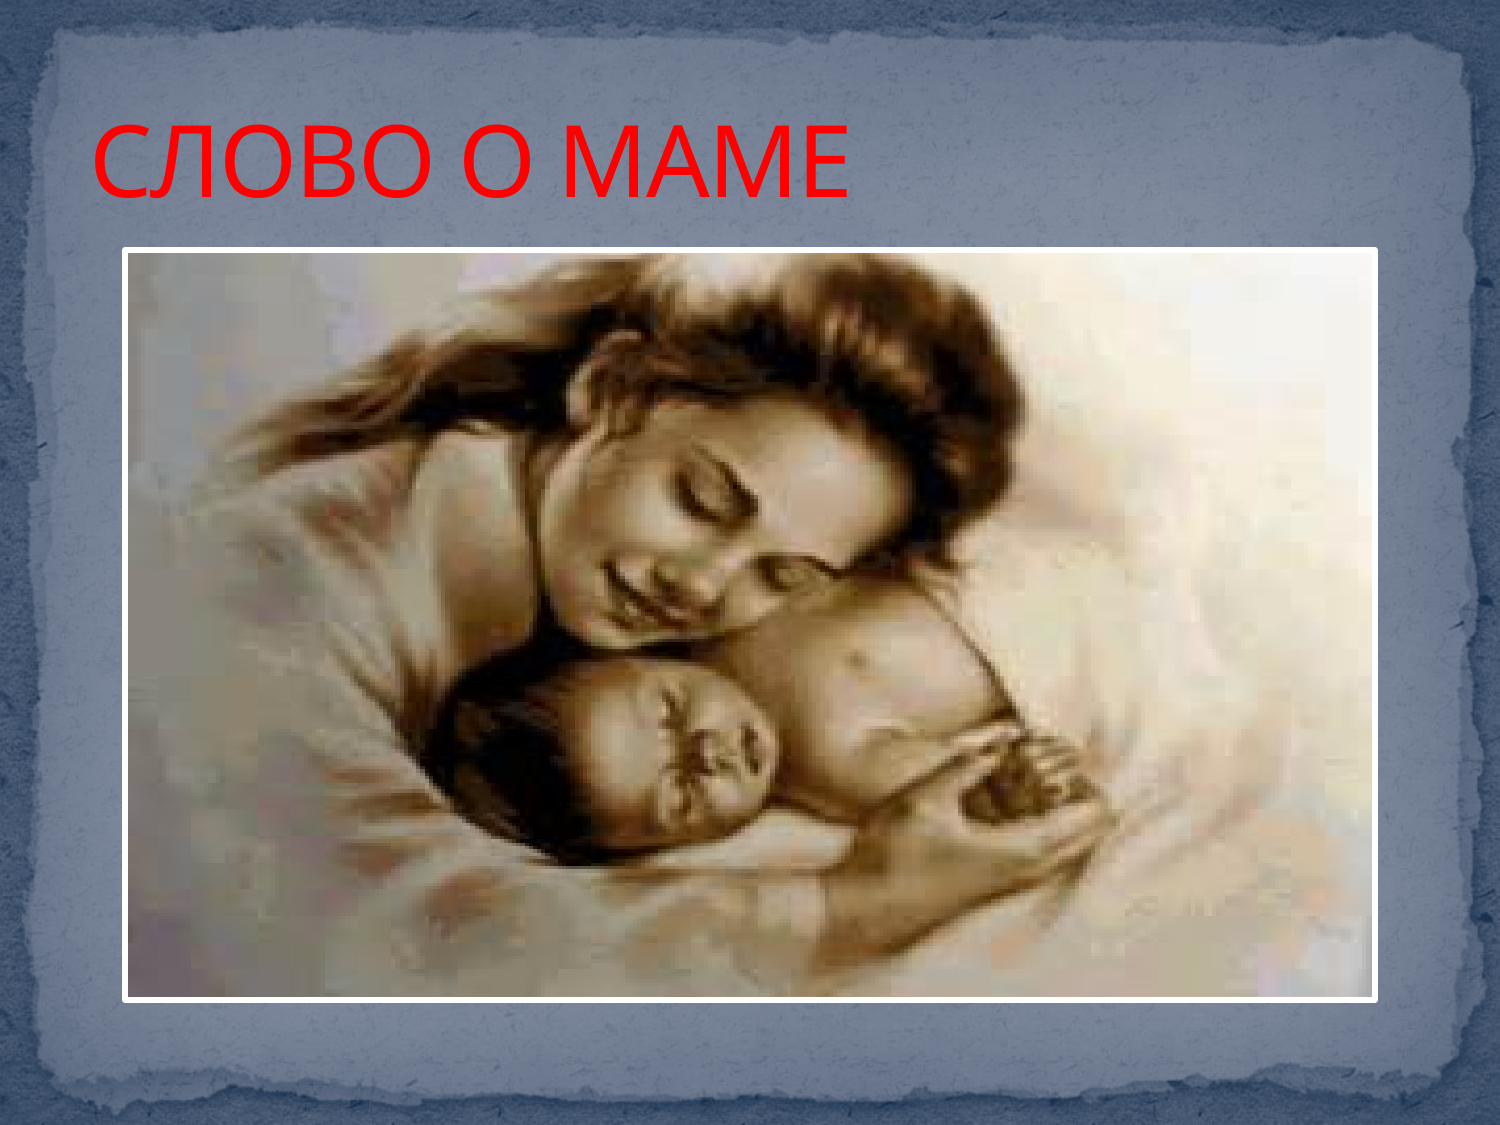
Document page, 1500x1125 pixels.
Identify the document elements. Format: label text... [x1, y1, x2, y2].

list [77, 252, 1424, 998]
title СЛОВО О МАМЕ [74, 24, 1425, 225]
